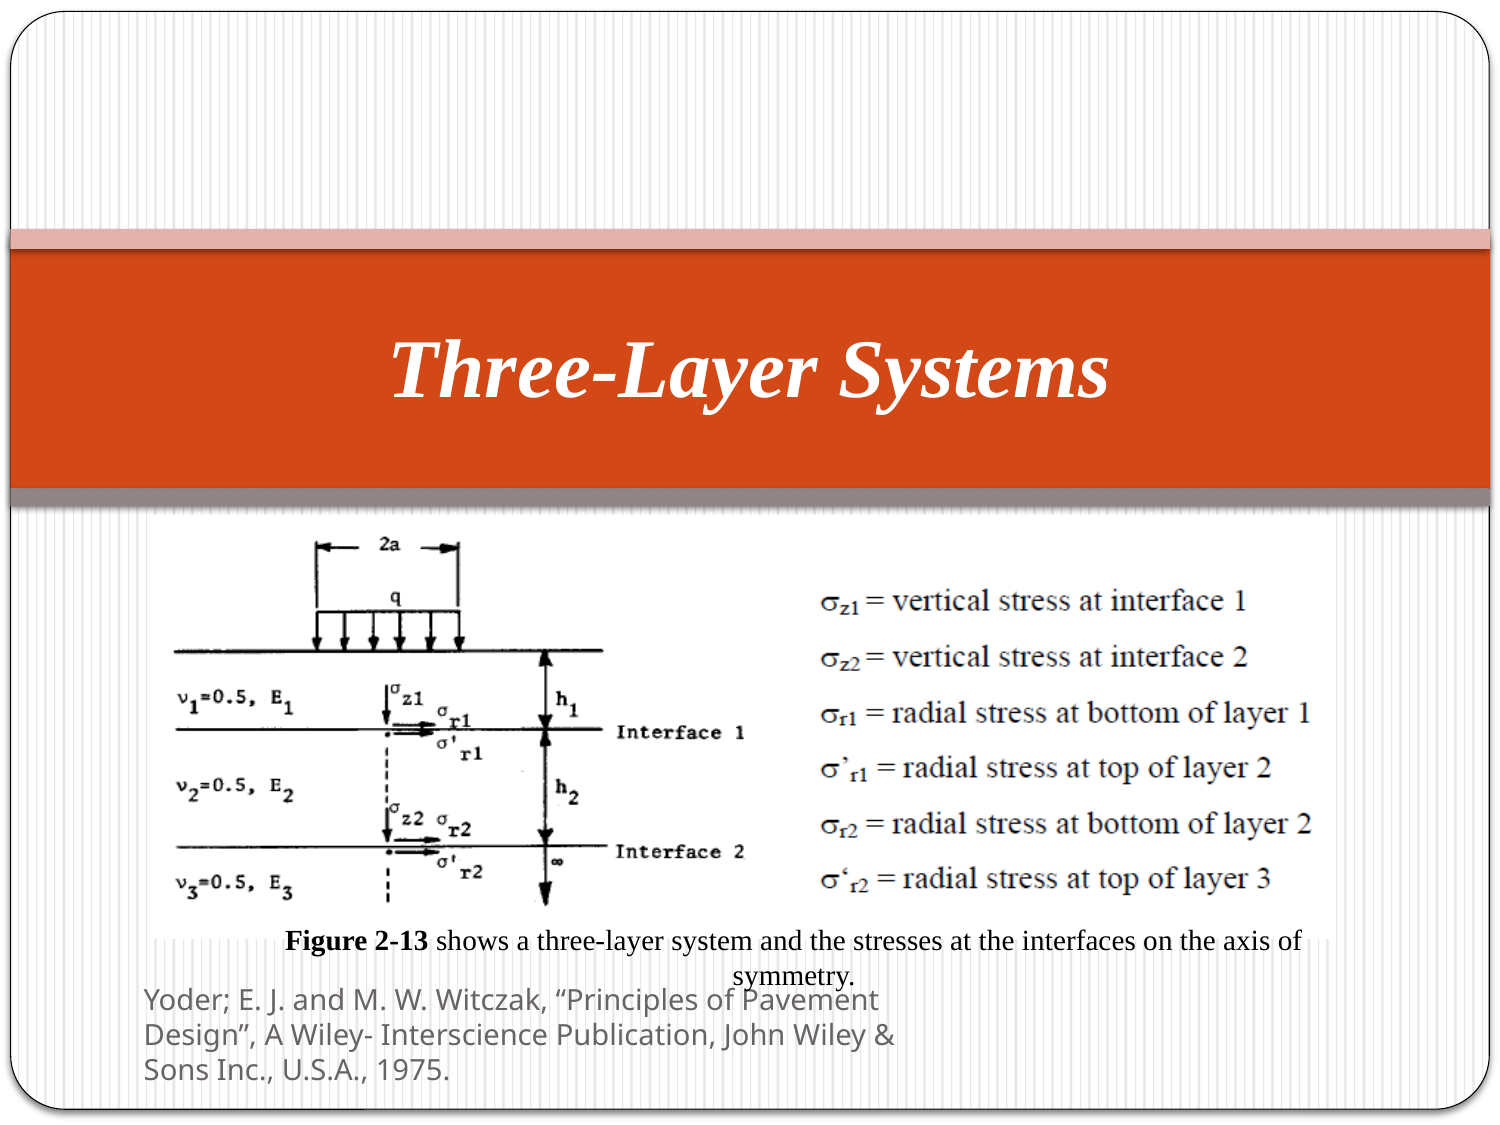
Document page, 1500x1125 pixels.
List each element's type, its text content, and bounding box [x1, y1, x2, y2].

text_box Figure 2-13 shows a three-layer system and the stresses at the interfaces on the axis of symmetry. [199, 913, 1371, 999]
title Three-Layer Systems [75, 247, 1425, 489]
picture [152, 515, 1337, 939]
footer Yoder; E. J. and M. W. Witczak, “Principles of Pavement Design”, A Wiley- Interscience Publication, John Wiley & Sons Inc., U.S.A., 1975. [128, 996, 914, 1072]
